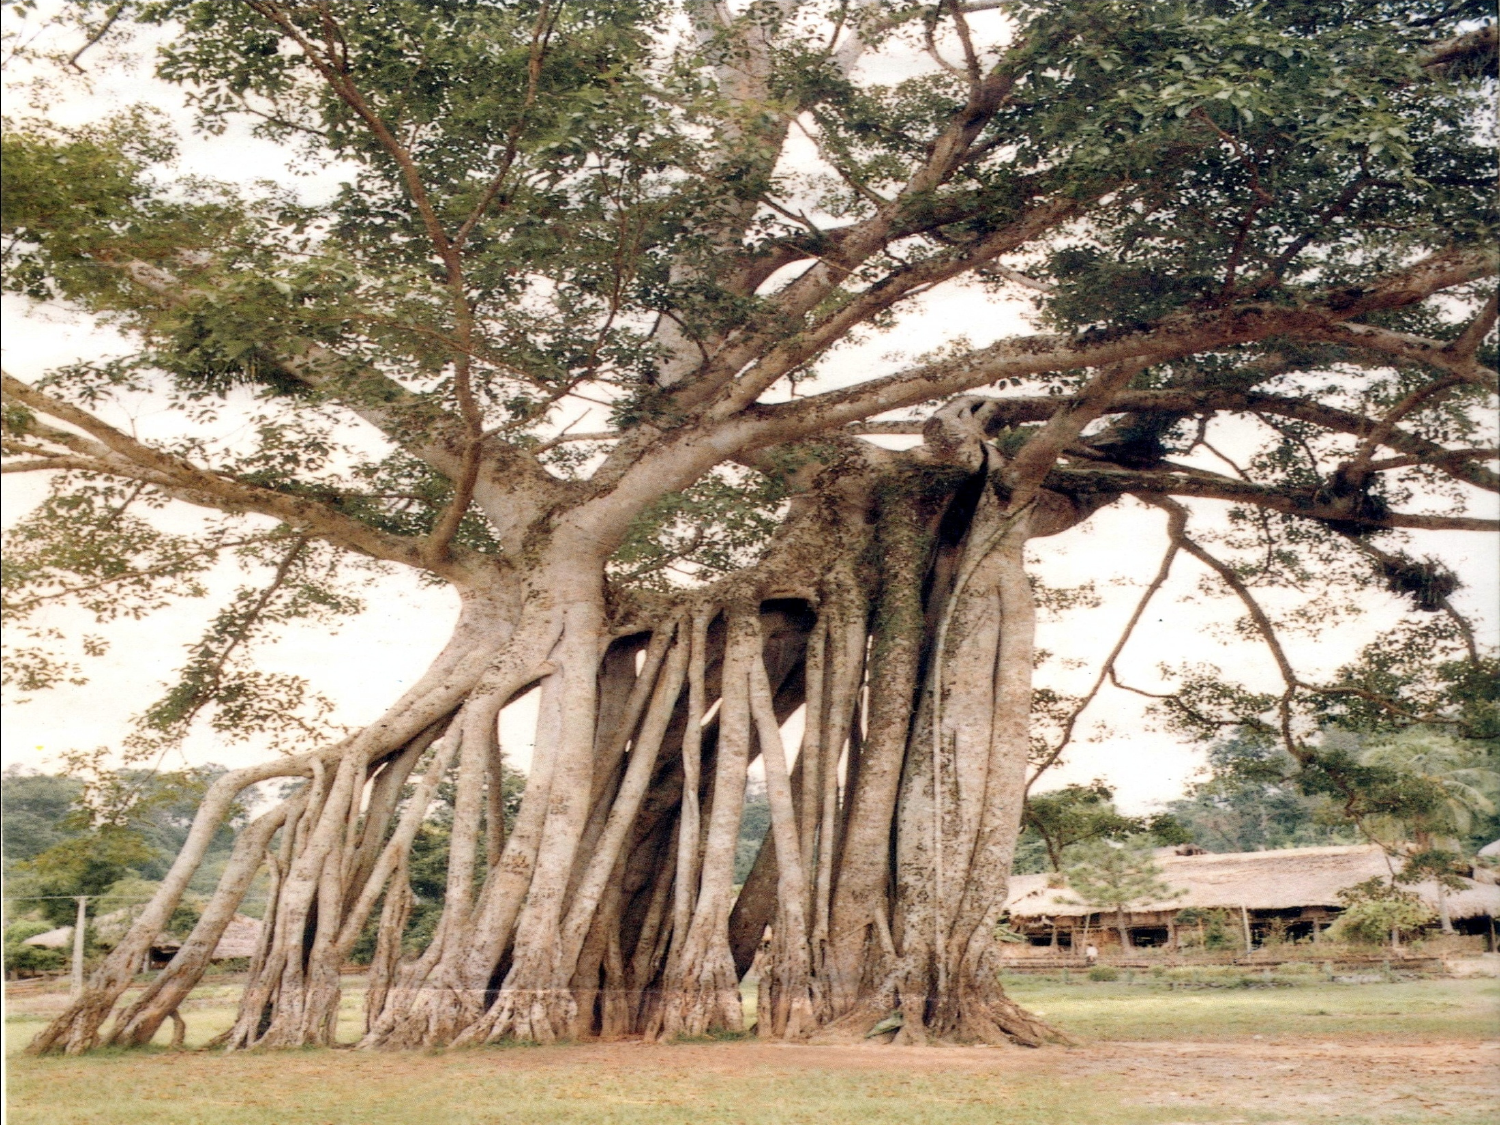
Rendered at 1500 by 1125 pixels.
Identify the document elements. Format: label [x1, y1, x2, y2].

list [0, 0, 1500, 1125]
